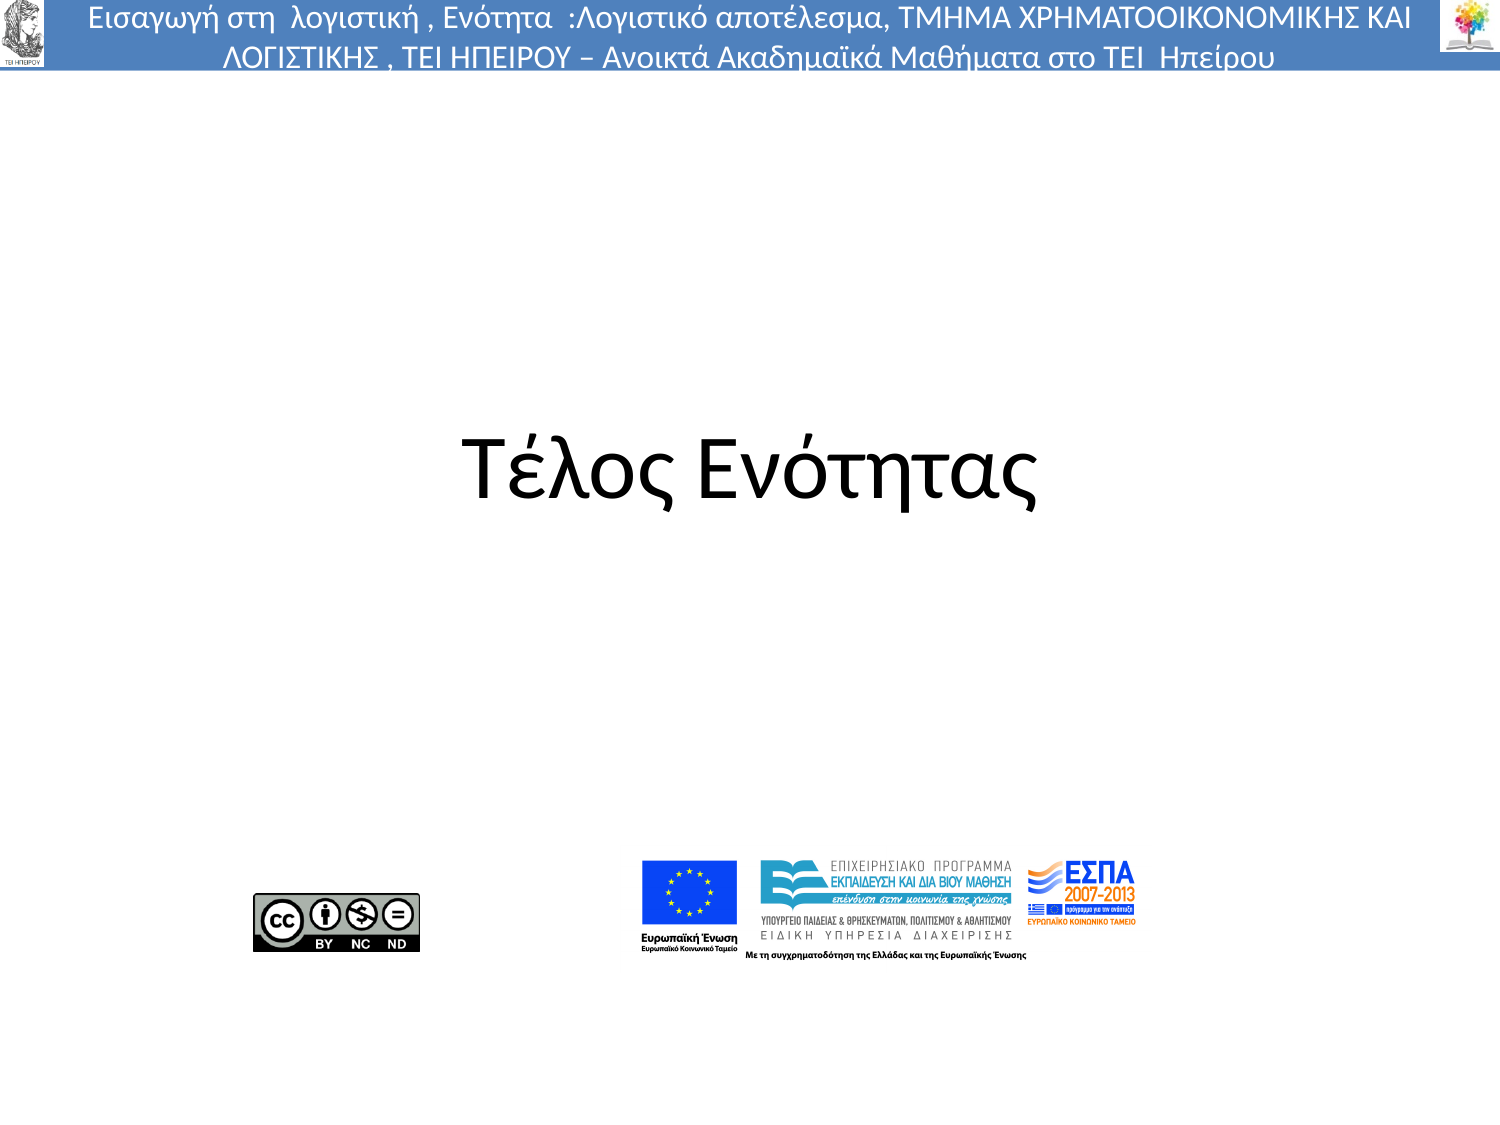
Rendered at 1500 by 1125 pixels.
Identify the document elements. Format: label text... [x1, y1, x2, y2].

picture [619, 845, 1152, 973]
picture [0, 0, 44, 67]
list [253, 893, 420, 952]
picture [1440, 0, 1500, 52]
title Τέλος Ενότητας [75, 373, 1425, 551]
